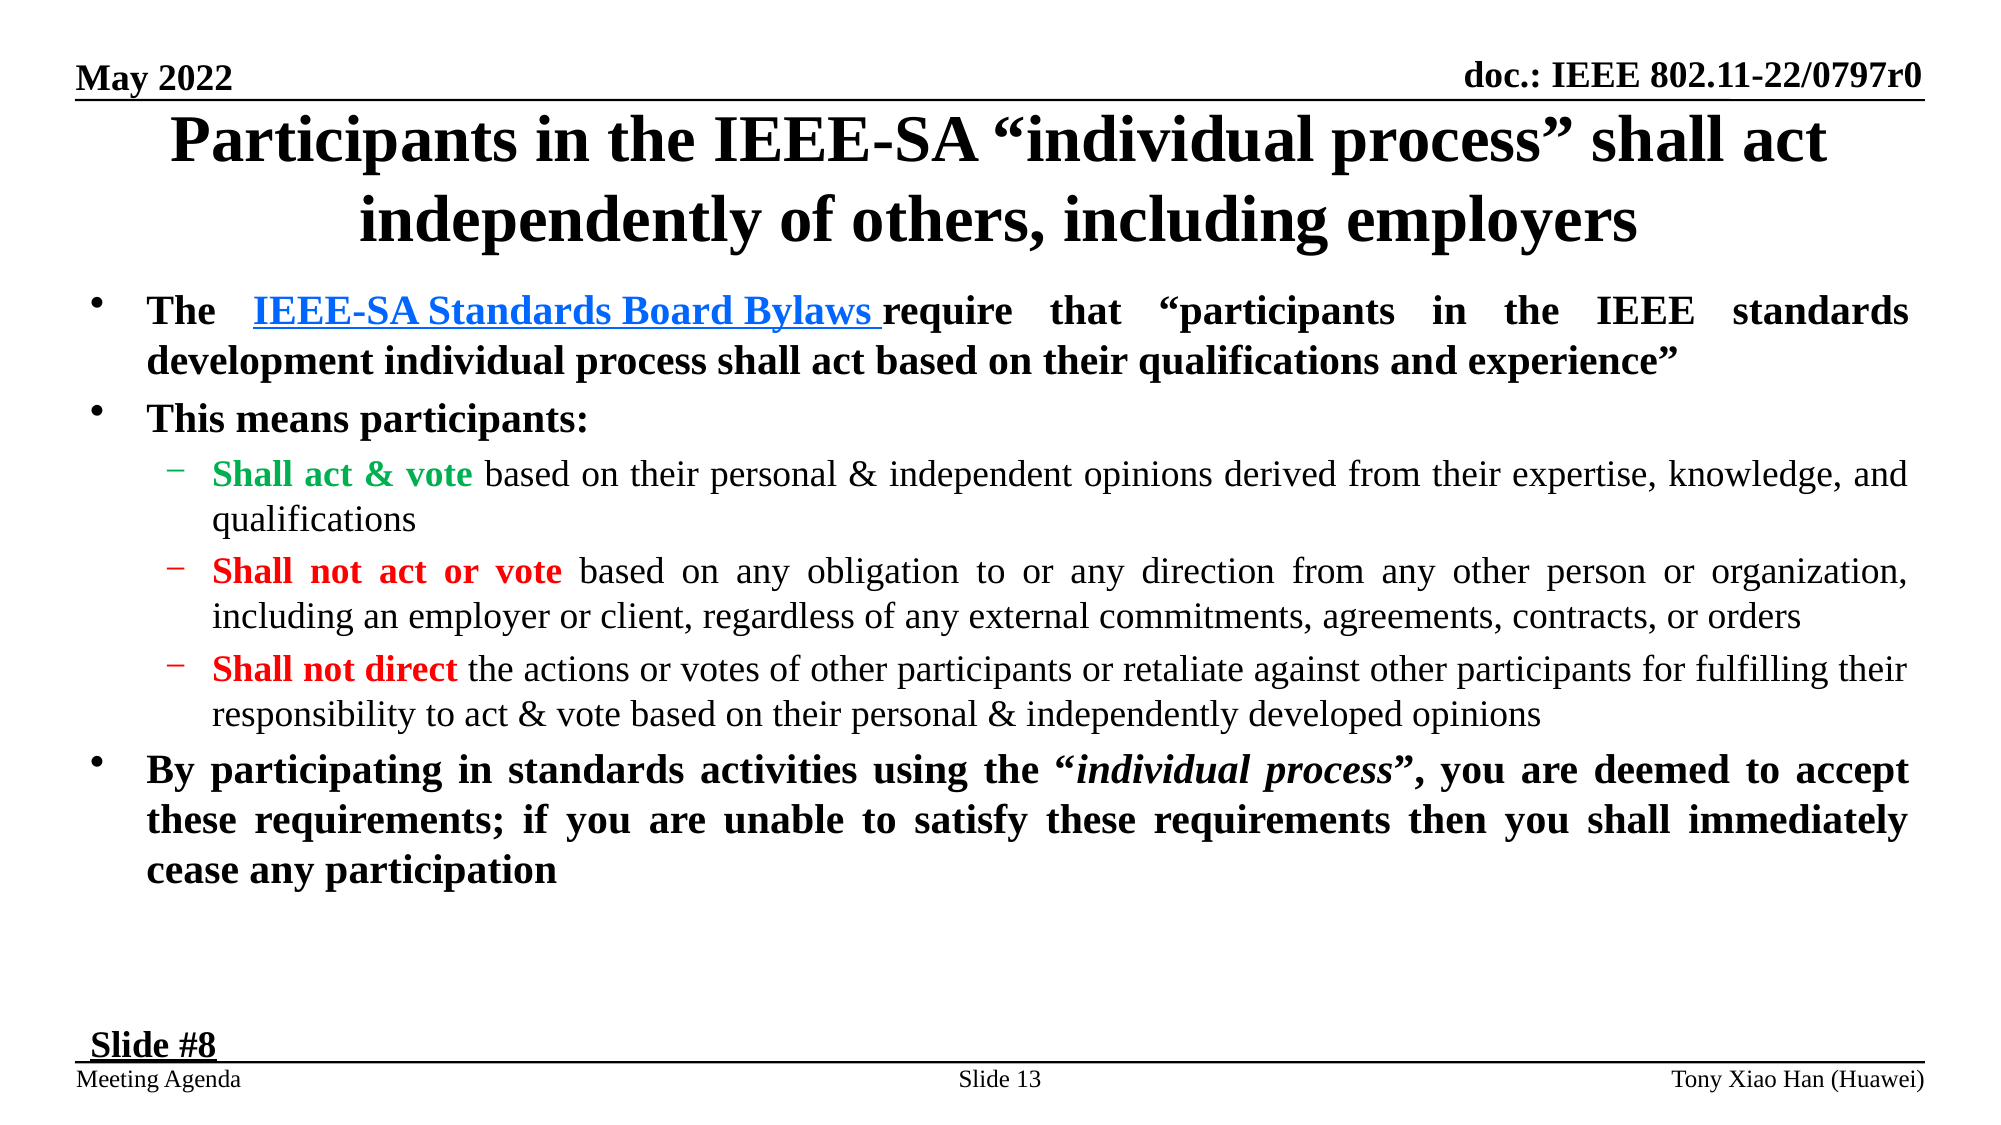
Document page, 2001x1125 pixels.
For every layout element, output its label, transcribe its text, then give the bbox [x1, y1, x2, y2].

text_box Slide #8 [75, 1012, 232, 1073]
list The IEEE-SA Standards Board Bylaws require that “participants in the IEEE standards development individual process shall act based on their qualifications and experience” This means participants: Shall act & vote based on their personal & independent opinions derived from their expertise, knowledge, and qualifications Shall not act or vote based on any obligation to or any direction from any other person or organization, including an employer or client, regardless of any external commitments, agreements, contracts, or orders Shall not direct the actions or votes of other participants or retaliate against other participants for fulfilling their responsibility to act & vote based on their personal & independently developed opinions By participating in standards activities using the “individual process”, you are deemed to accept these requirements; if you are unable to satisfy these requirements then you shall immediately cease any participation [75, 275, 1925, 1038]
text_box Participants in the IEEE-SA “individual process” shall act independently of others, including employers [75, 87, 1925, 263]
